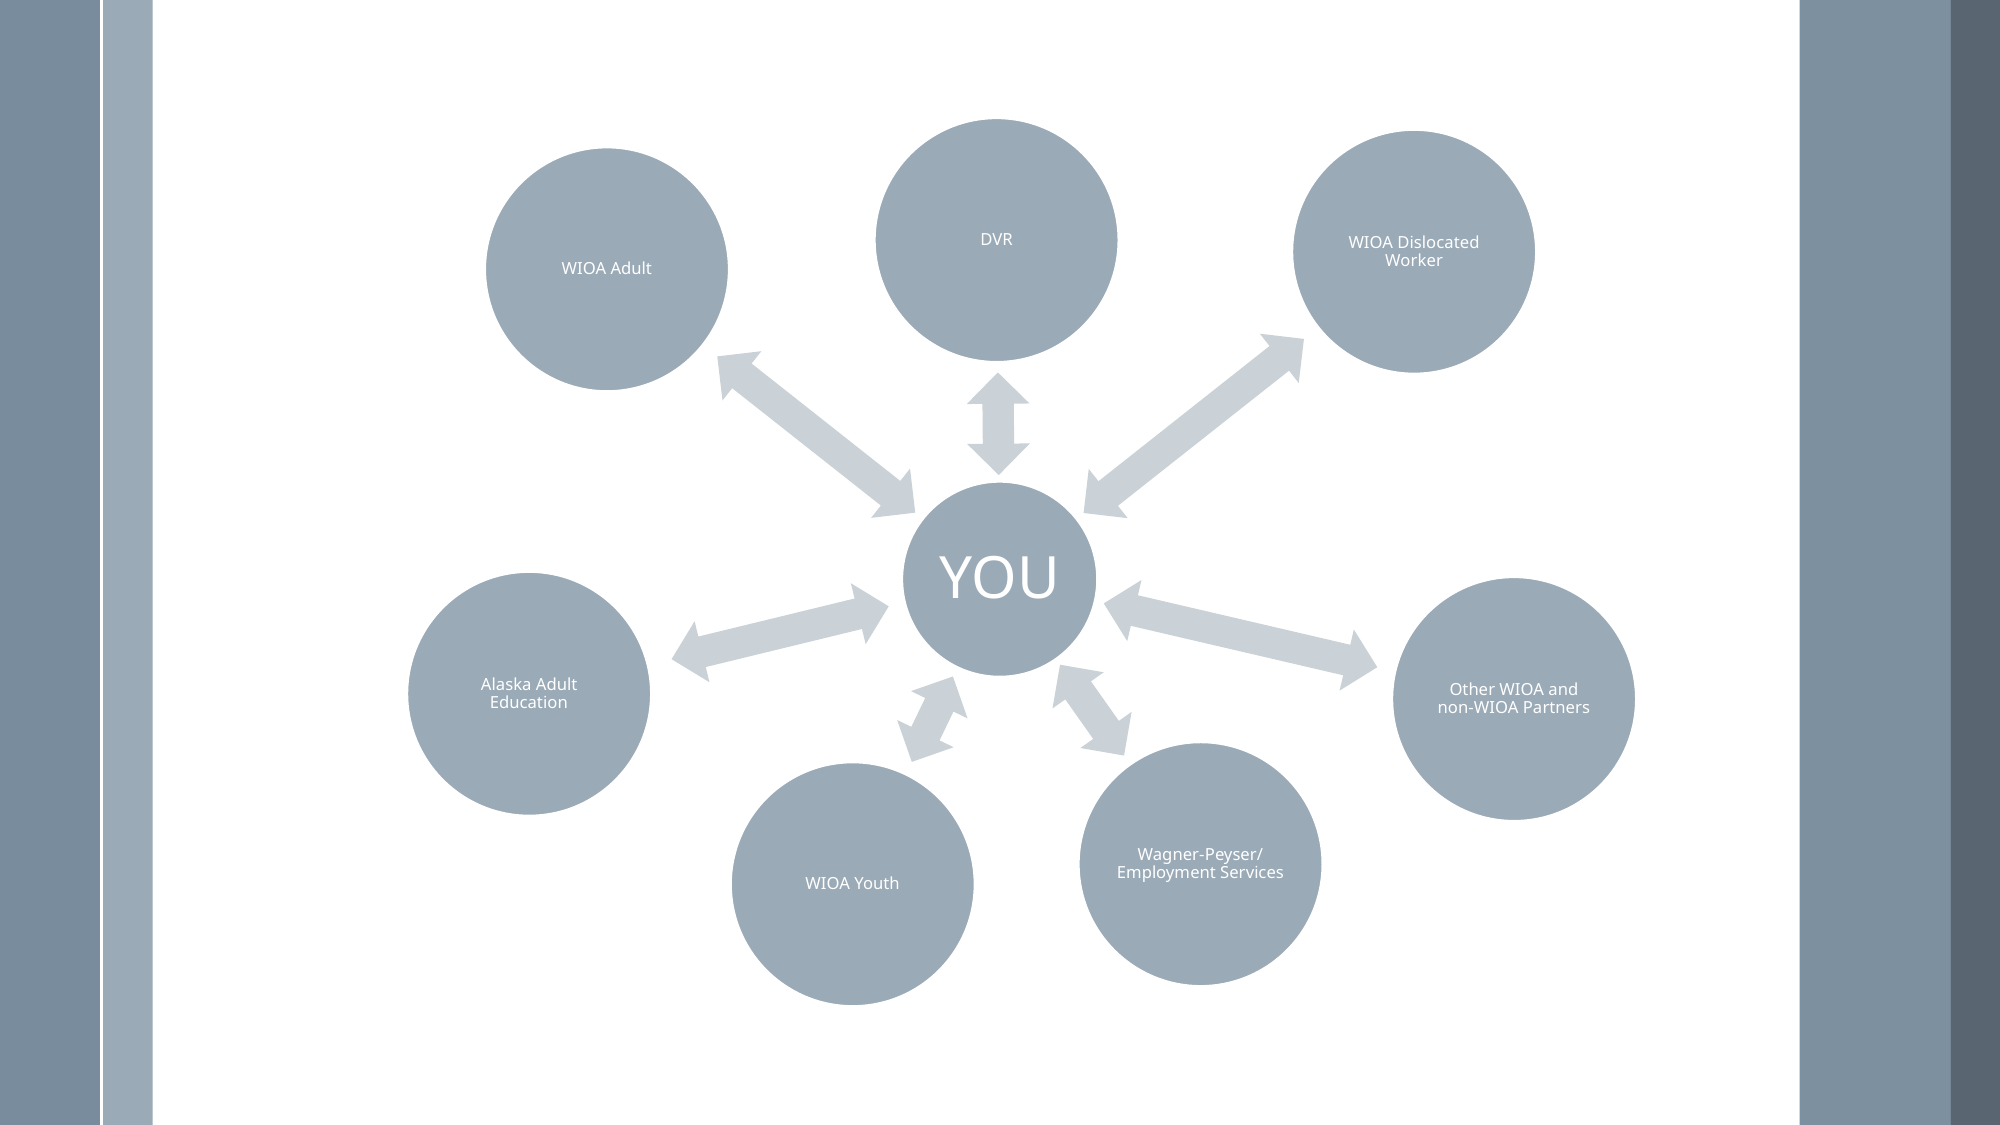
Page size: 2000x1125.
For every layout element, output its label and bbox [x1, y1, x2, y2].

text_box [333, 118, 1667, 1007]
